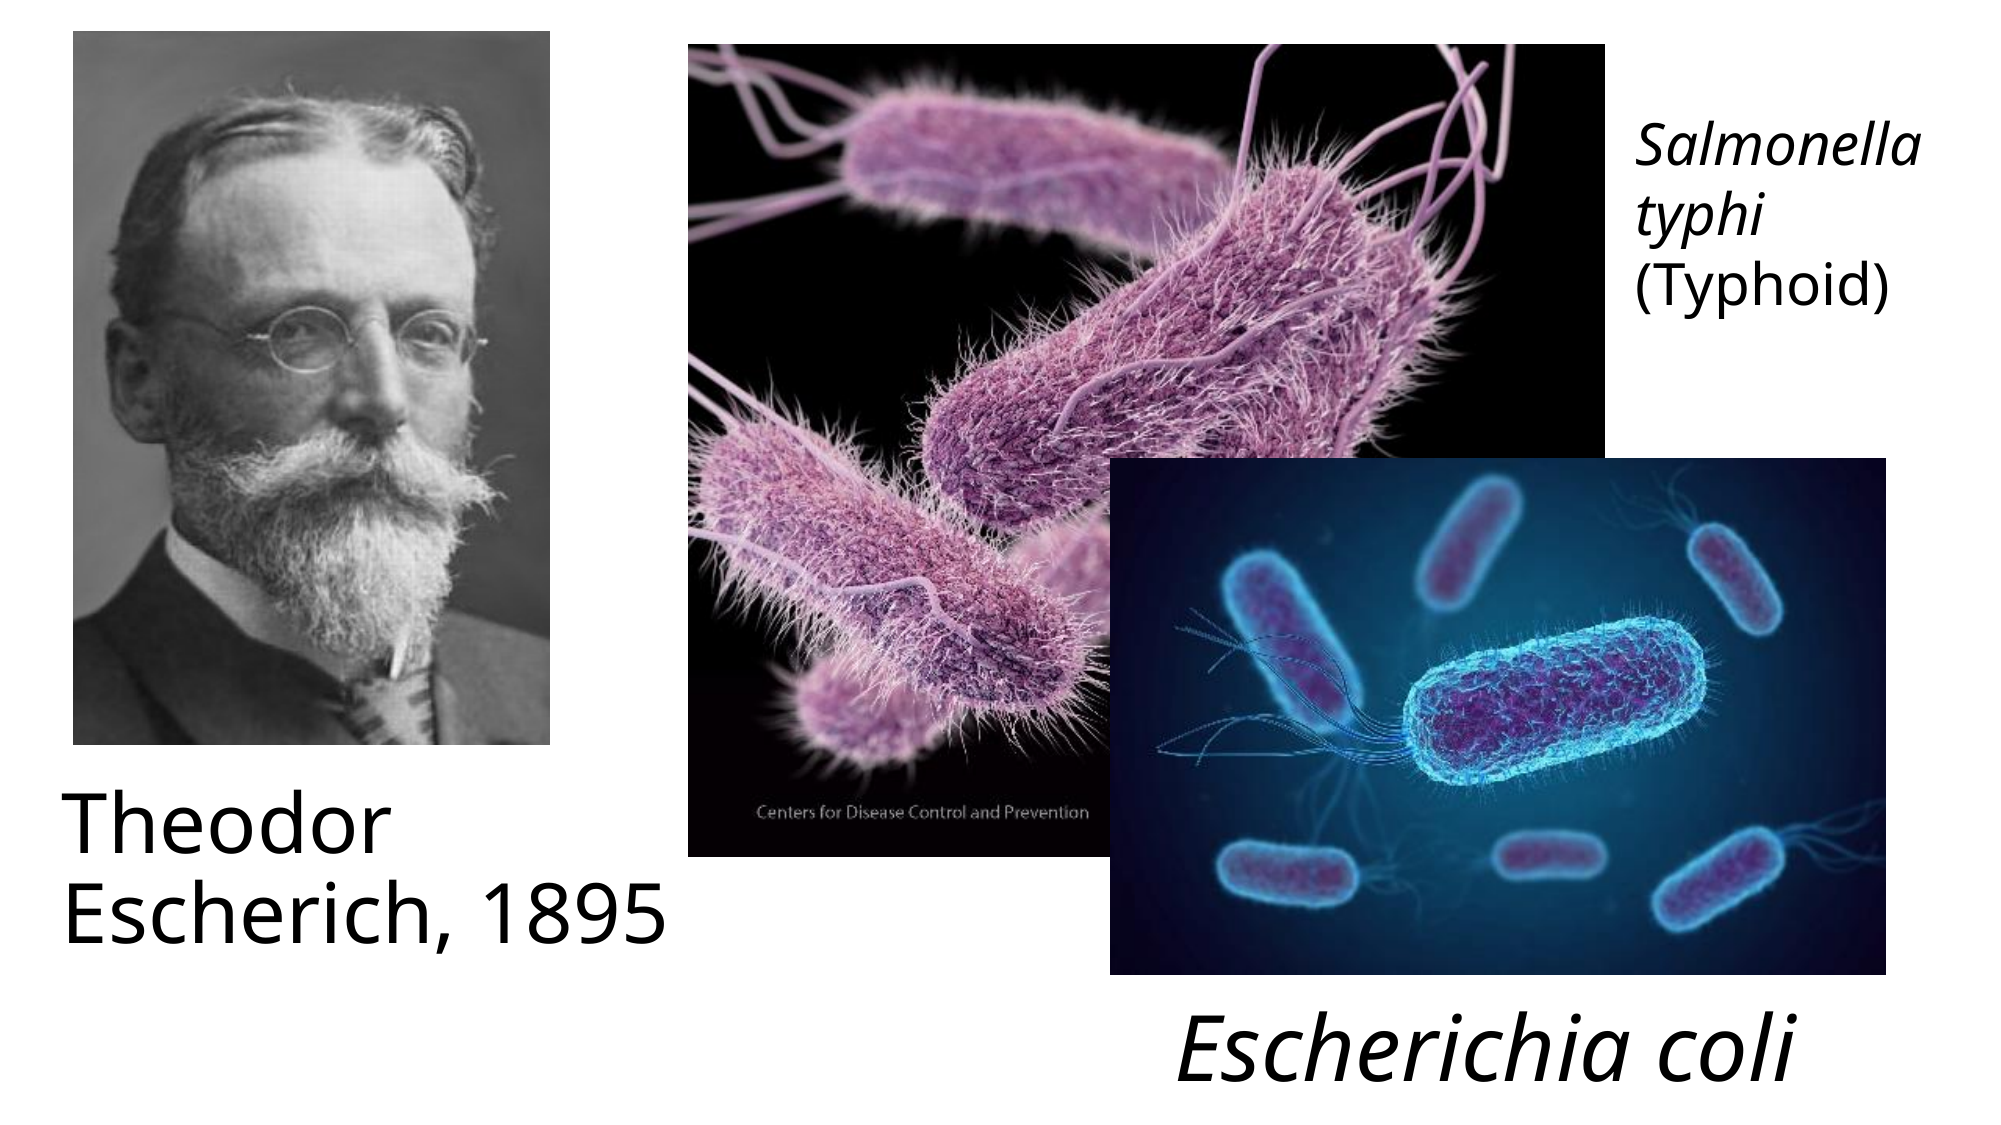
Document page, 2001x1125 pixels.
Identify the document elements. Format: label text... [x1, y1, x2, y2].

picture [688, 44, 1886, 975]
title Theodor Escherich, 1895 [46, 762, 694, 981]
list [73, 31, 550, 746]
text_box Escherichia coli [1159, 943, 2000, 1125]
text_box Salmonella typhi (Typhoid) [1621, 100, 1958, 325]
